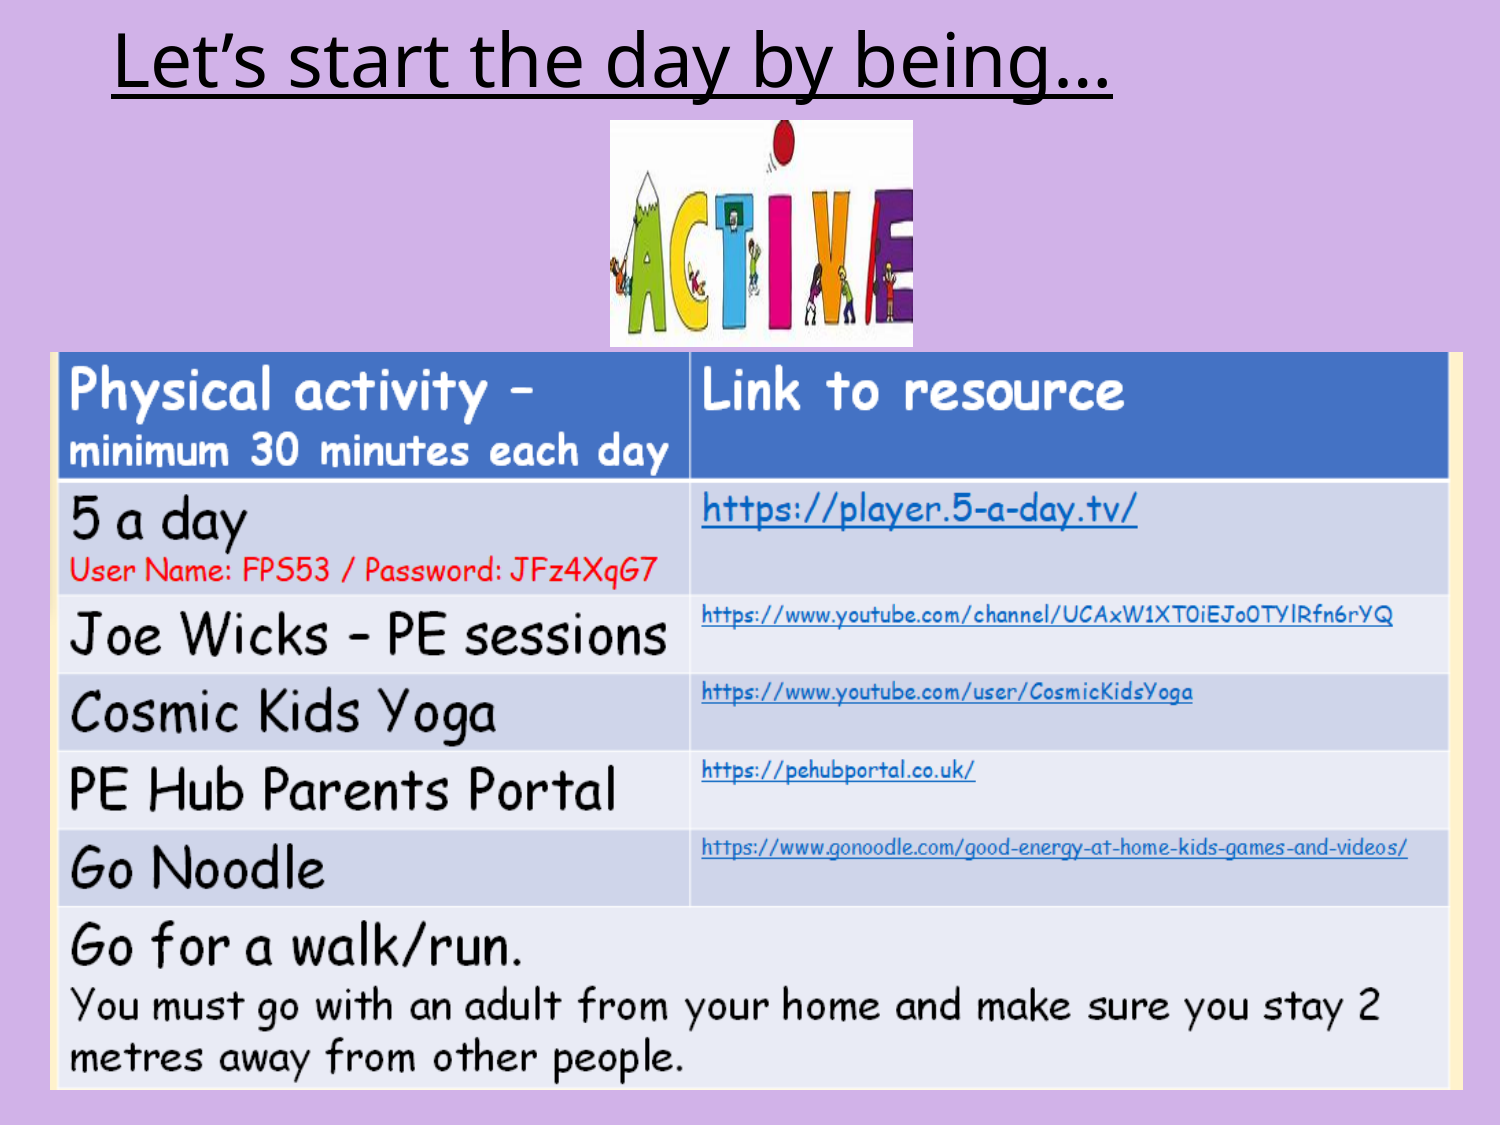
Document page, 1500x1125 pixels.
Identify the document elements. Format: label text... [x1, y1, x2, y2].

title Let’s start the day by being… [96, 0, 1391, 218]
picture [49, 352, 1463, 1090]
picture [610, 120, 913, 347]
